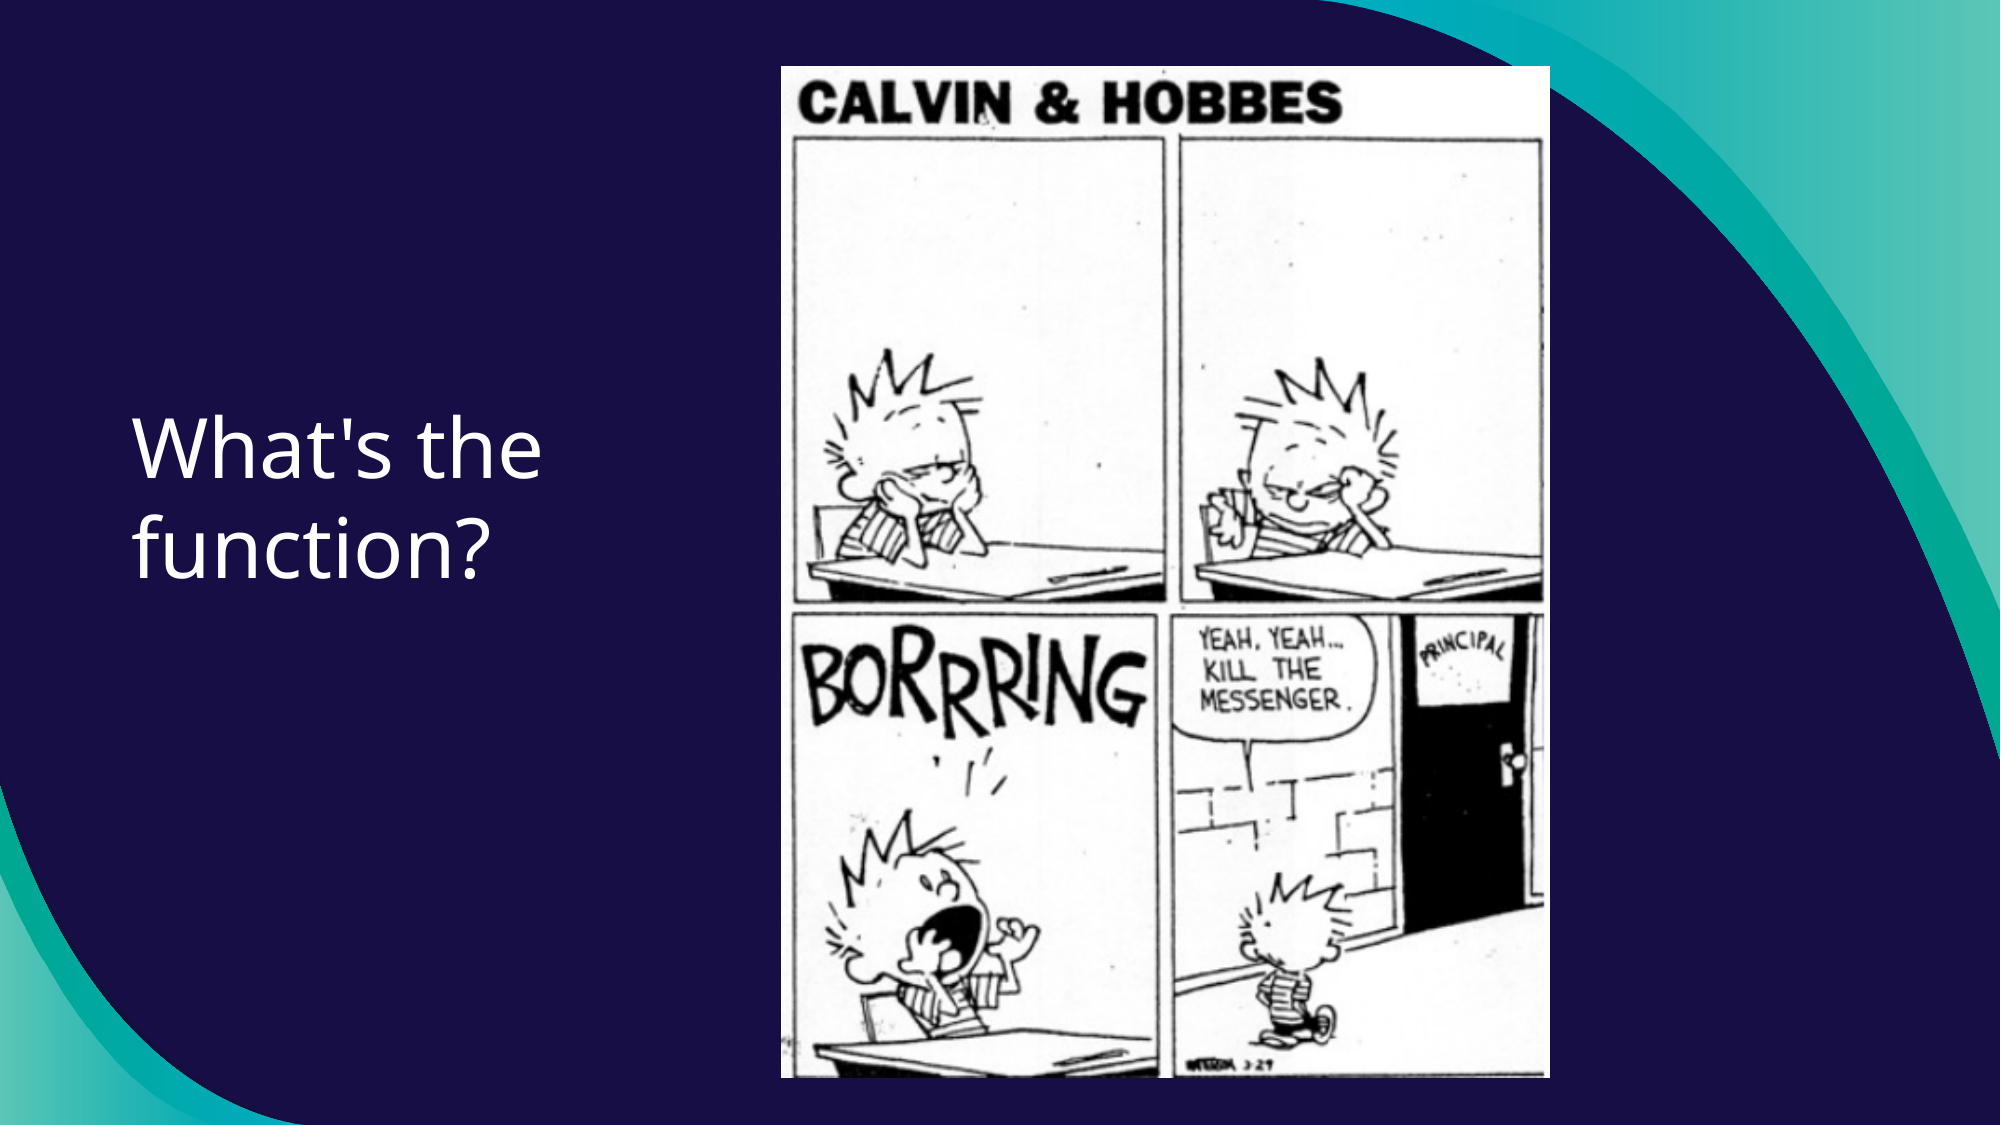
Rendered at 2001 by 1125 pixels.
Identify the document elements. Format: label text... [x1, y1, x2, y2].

title What's the function? [116, 380, 775, 520]
picture [780, 66, 1550, 1078]
